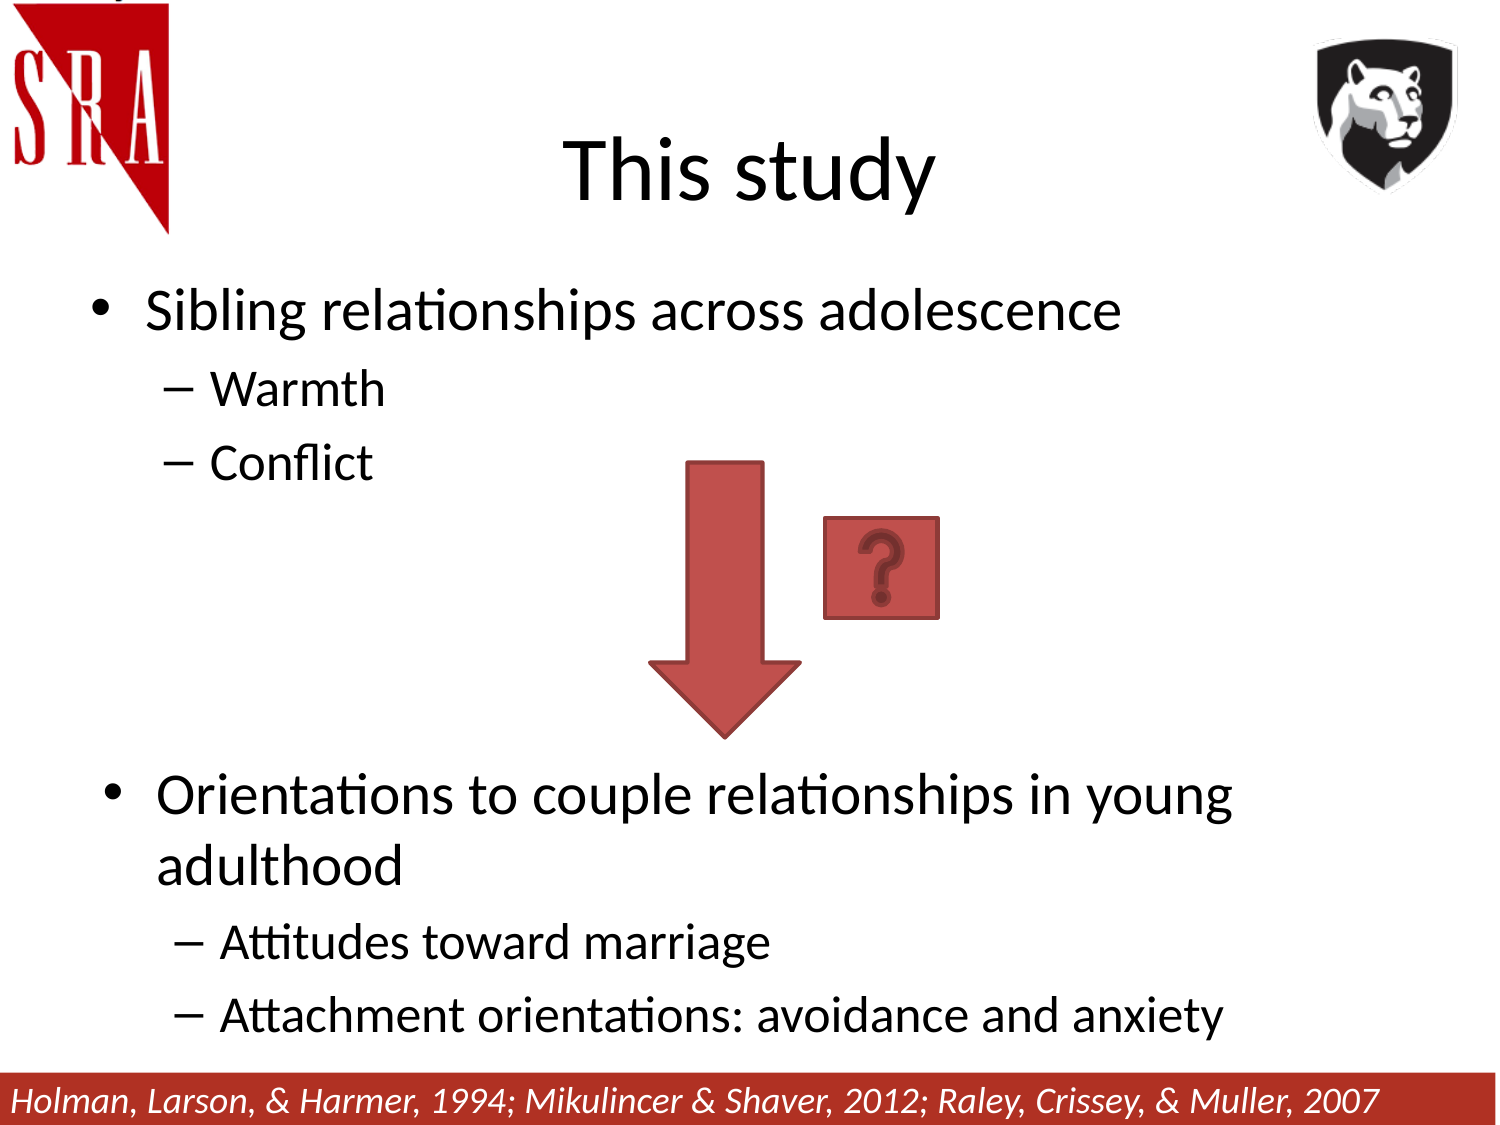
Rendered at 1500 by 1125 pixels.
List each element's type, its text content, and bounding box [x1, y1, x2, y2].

list Sibling relationships across adolescence Warmth Conflict [75, 262, 1313, 499]
picture [1312, 38, 1463, 195]
title This study [75, 70, 1425, 258]
picture [0, 0, 176, 240]
text_box Orientations to couple relationships in young adulthood Attitudes toward marriage Attachment orientations: avoidance and anxiety [87, 747, 1300, 1054]
text_box [823, 516, 940, 620]
text_box [648, 460, 802, 740]
text_box Holman, Larson, & Harmer, 1994; Mikulincer & Shaver, 2012; Raley, Crissey, & Muller, 2007 [0, 1070, 1497, 1125]
